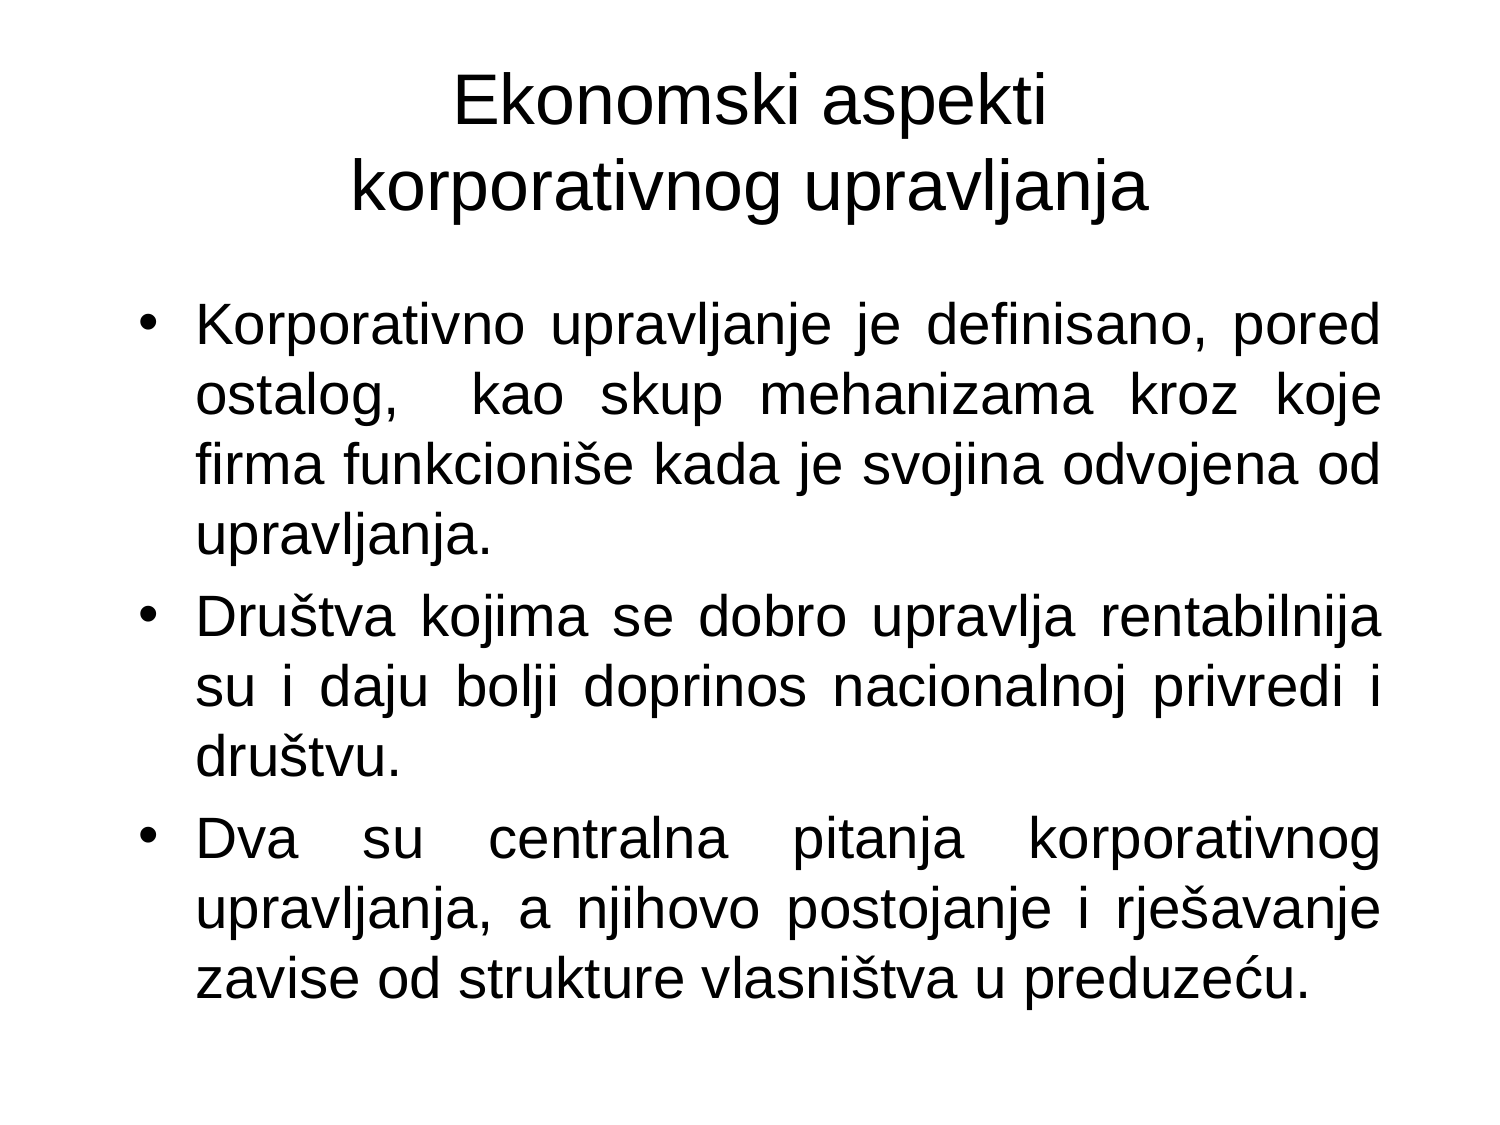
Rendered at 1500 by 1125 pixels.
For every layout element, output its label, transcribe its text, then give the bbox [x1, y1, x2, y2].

list Korporativno upravljanje je definisano, pored ostalog, kao skup mehanizama kroz koje firma funkcioniše kada je svojina odvojena od upravljanja. Društva kojima se dobro upravlja rentabilnija su i daju bolji doprinos nacionalnoj privredi i društvu. Dva su centralna pitanja korporativnog upravljanja, a njihovo postojanje i rješavanje zavise od strukture vlasništva u preduzeću. [123, 278, 1399, 1002]
title Ekonomski aspekti korporativnog upravljanja [75, 45, 1425, 233]
